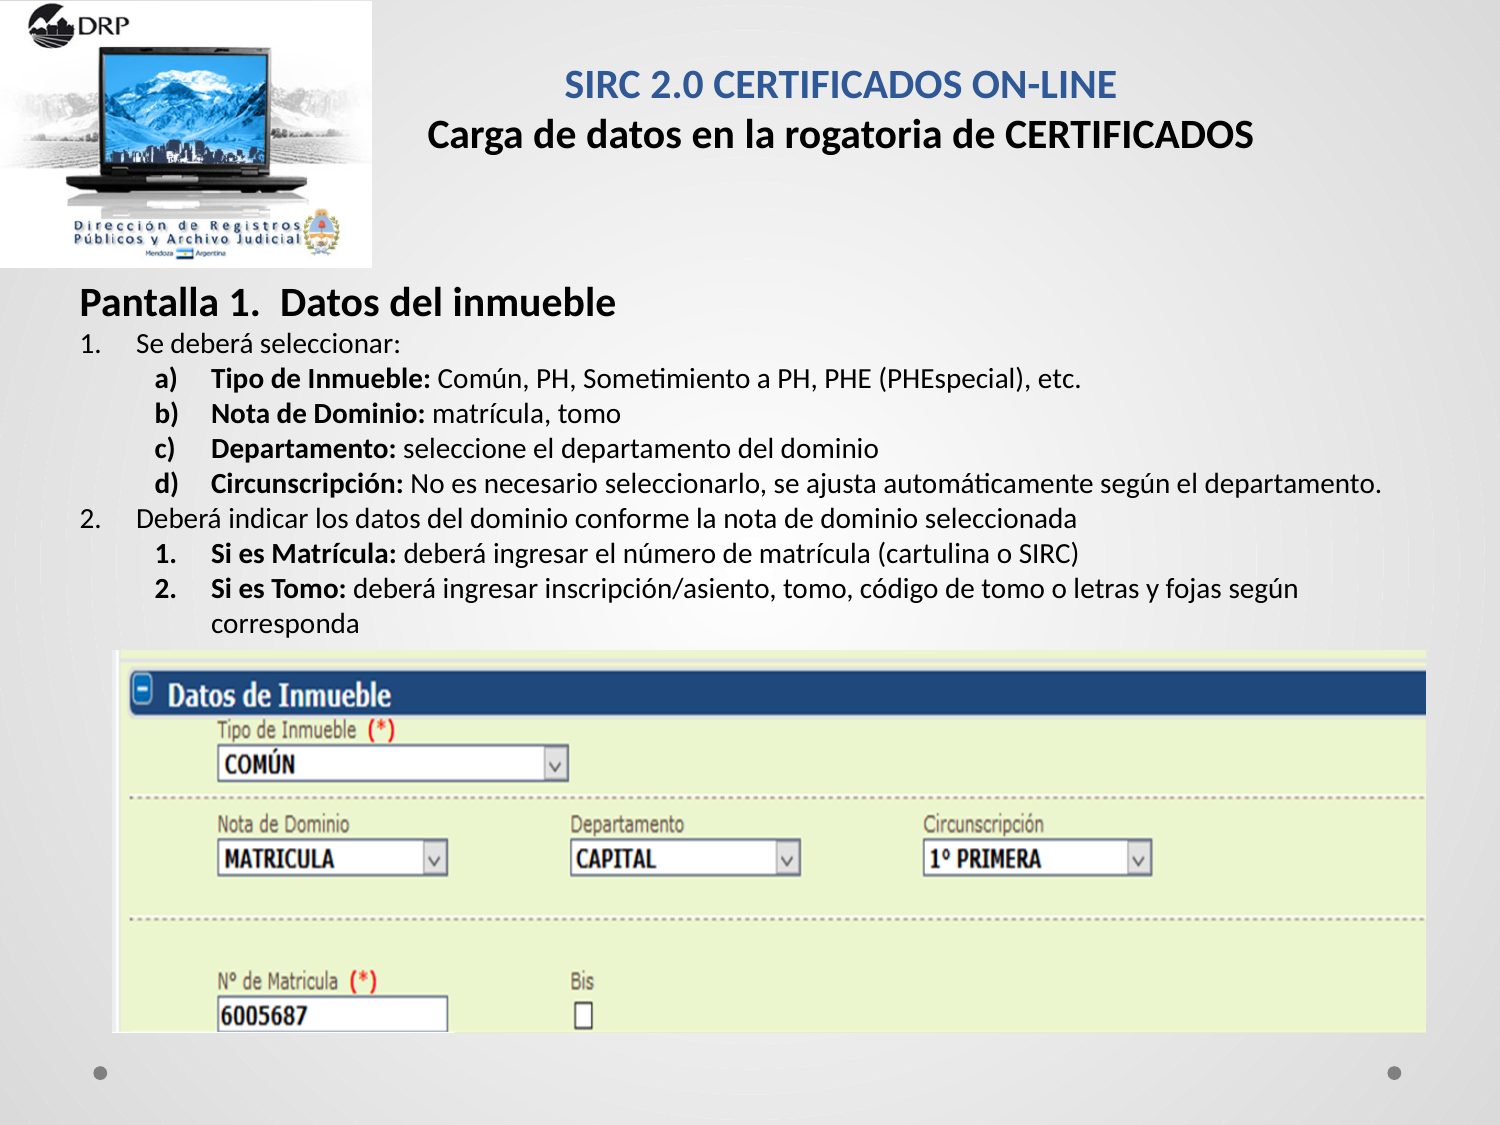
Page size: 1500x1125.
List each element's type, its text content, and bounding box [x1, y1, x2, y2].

text_box Pantalla 1. Datos del inmueble Se deberá seleccionar: Tipo de Inmueble: Común, PH, Sometimiento a PH, PHE (PHEspecial), etc. Nota de Dominio: matrícula, tomo Departamento: seleccione el departamento del dominio Circunscripción: No es necesario seleccionarlo, se ajusta automáticamente según el departamento. Deberá indicar los datos del dominio conforme la nota de dominio seleccionada Si es Matrícula: deberá ingresar el número de matrícula (cartulina o SIRC) Si es Tomo: deberá ingresar inscripción/asiento, tomo, código de tomo o letras y fojas según corresponda [64, 267, 1412, 647]
picture [111, 650, 1426, 1034]
picture [0, 1, 372, 268]
text_box SIRC 2.0 CERTIFICADOS ON-LINE Carga de datos en la rogatoria de CERTIFICADOS [412, 49, 1270, 165]
